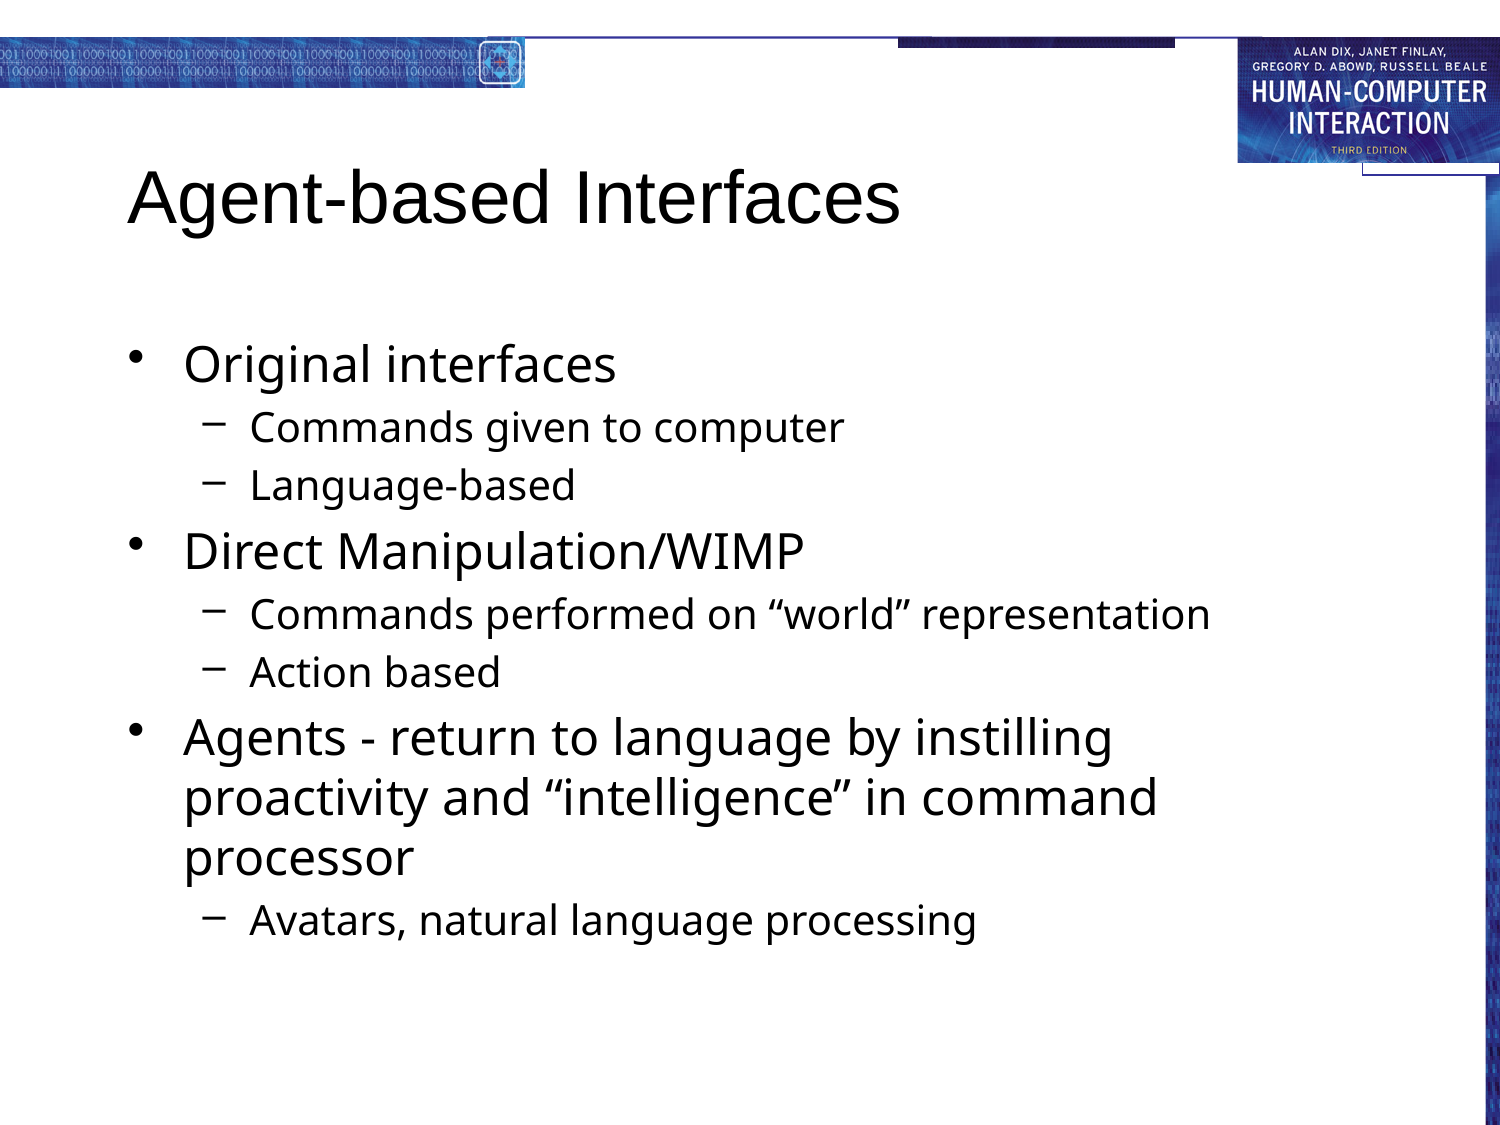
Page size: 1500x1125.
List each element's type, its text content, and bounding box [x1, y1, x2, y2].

title Agent-based Interfaces [112, 99, 1238, 288]
list Original interfaces Commands given to computer Language-based Direct Manipulation/WIMP Commands performed on “world” representation Action based Agents - return to language by instilling proactivity and “intelligence” in command processor Avatars, natural language processing [112, 324, 1388, 1000]
